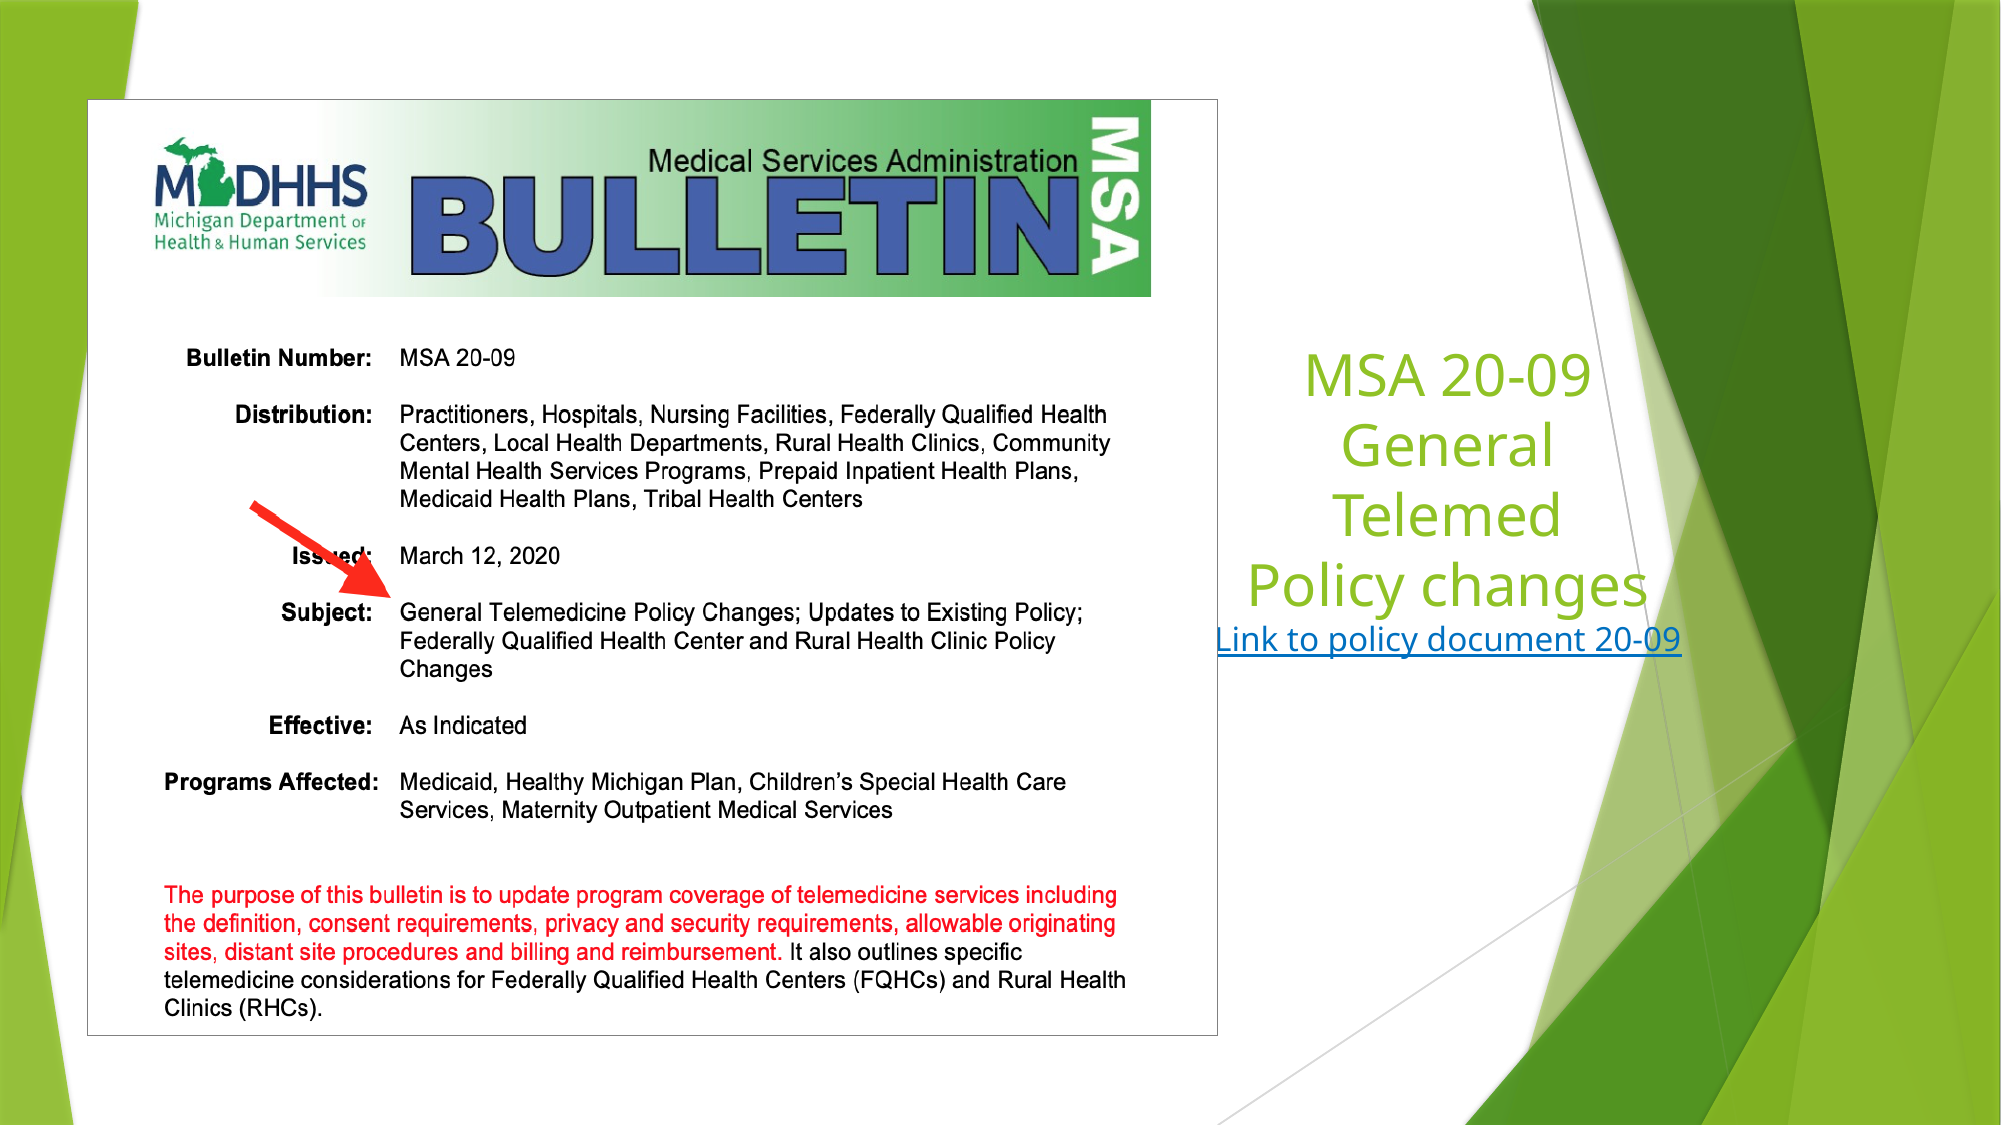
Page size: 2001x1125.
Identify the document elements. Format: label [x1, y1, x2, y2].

list [86, 98, 1219, 1037]
text_box [0, 0, 2000, 1125]
